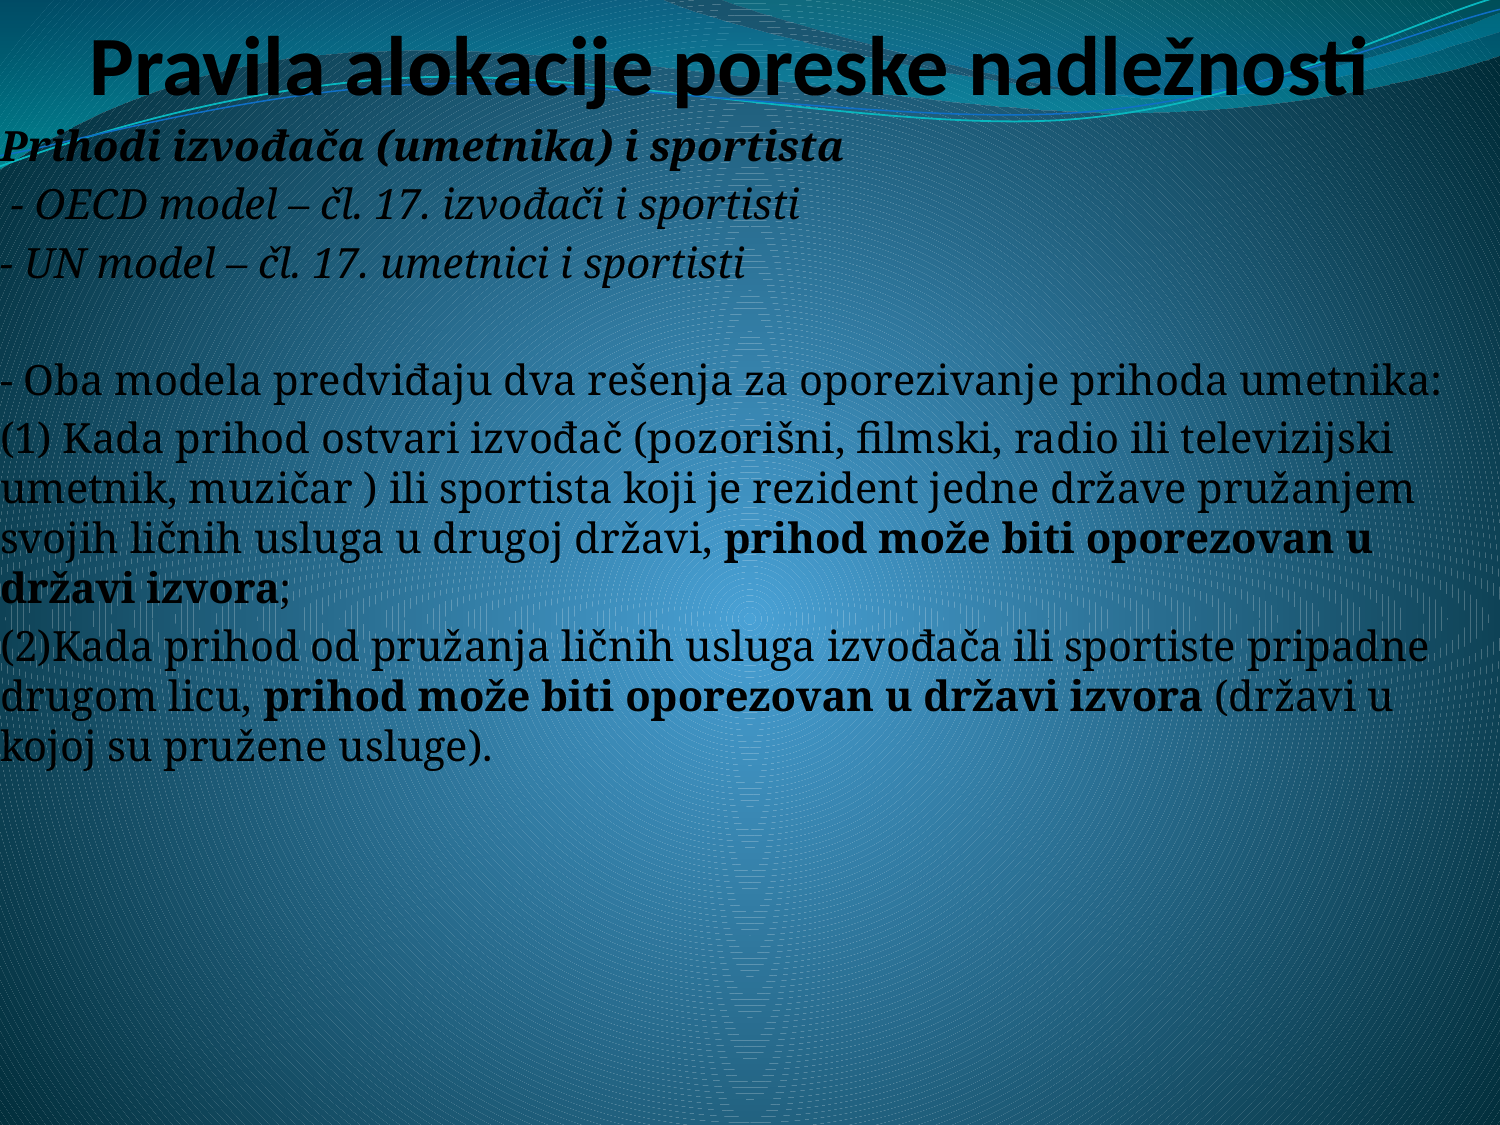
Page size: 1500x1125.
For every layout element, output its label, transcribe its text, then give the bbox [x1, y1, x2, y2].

subtitle Prihodi izvođača (umetnika) i sportista - OECD model – čl. 17. izvođači i sportisti - UN model – čl. 17. umetnici i sportisti - Oba modela predviđaju dva rešenja za oporezivanje prihoda umetnika: (1) Kada prihod ostvari izvođač (pozorišni, filmski, radio ili televizijski umetnik, muzičar ) ili sportista koji je rezident jedne države pružanjem svojih ličnih usluga u drugoj državi, prihod može biti oporezovan u državi izvora; (2)Kada prihod od pružanja ličnih usluga izvođača ili sportiste pripadne drugom licu, prihod može biti oporezovan u državi izvora (državi u kojoj su pružene usluge). [0, 112, 1500, 1125]
title Pravila alokacije poreske nadležnosti [87, 0, 1376, 112]
